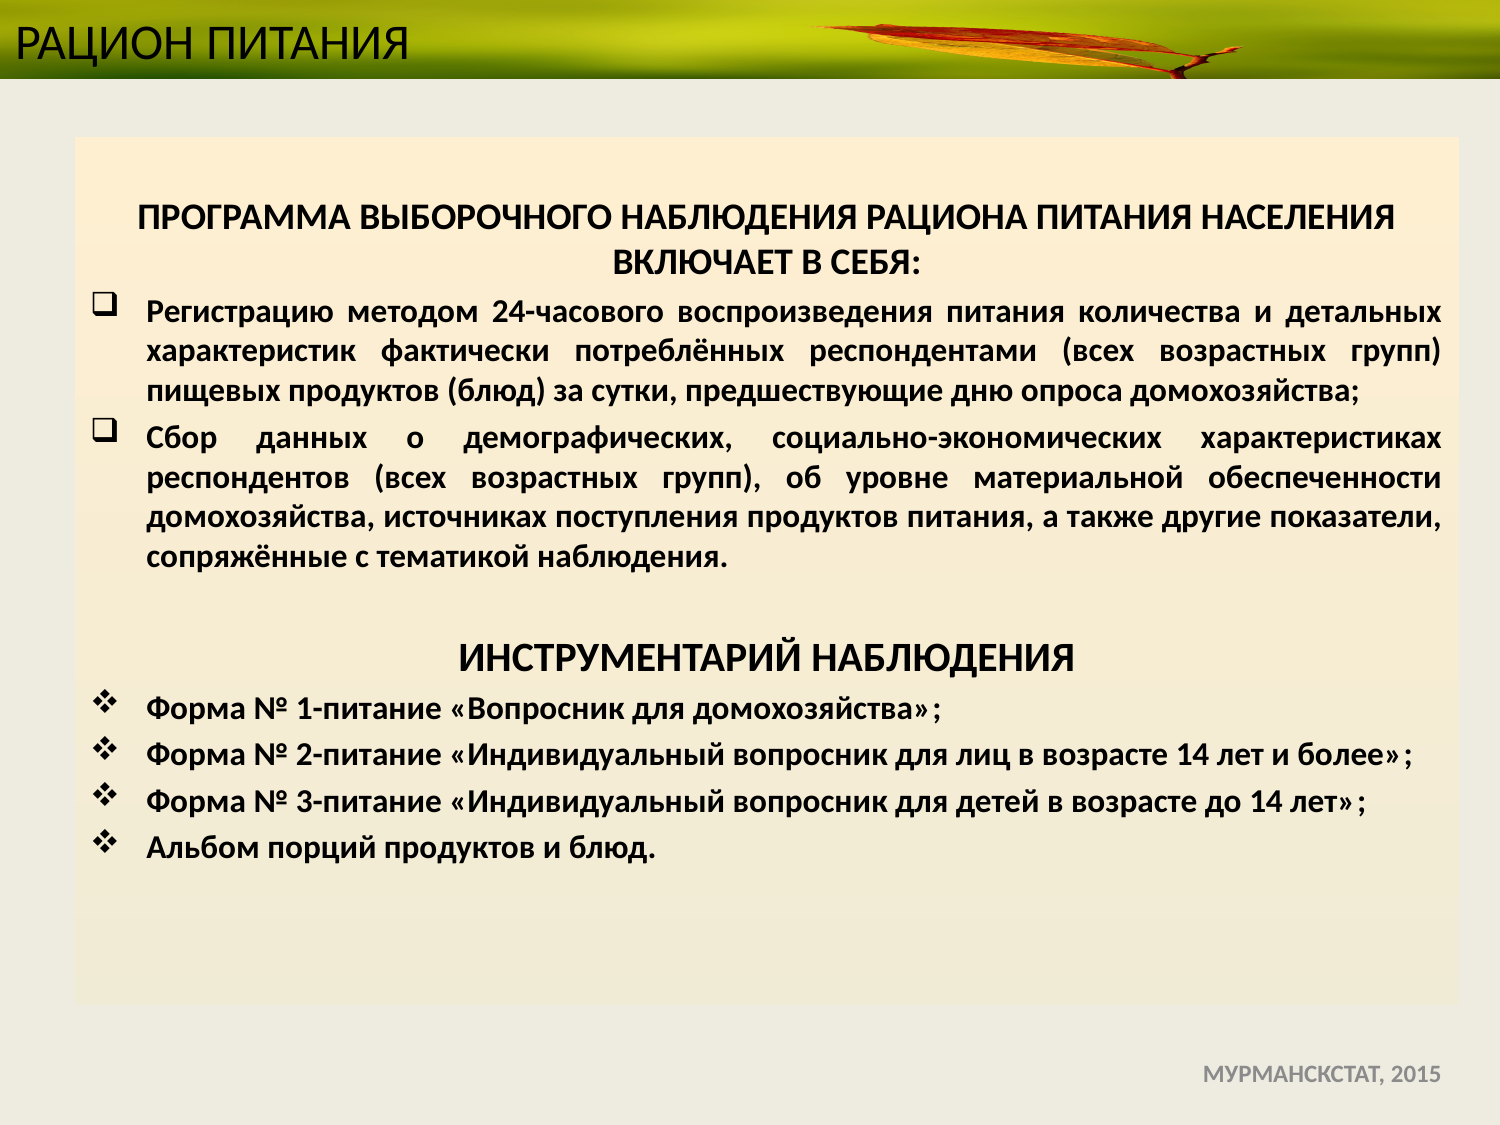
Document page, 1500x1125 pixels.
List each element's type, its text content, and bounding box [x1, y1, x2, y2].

title РАЦИОН ПИТАНИЯ [0, 0, 1500, 79]
list ПРОГРАММА ВЫБОРОЧНОГО НАБЛЮДЕНИЯ РАЦИОНА ПИТАНИЯ НАСЕЛЕНИЯ ВКЛЮЧАЕТ В СЕБЯ: Регистрацию методом 24-часового воспроизведения питания количества и детальных характеристик фактически потреблённых респондентами (всех возрастных групп) пищевых продуктов (блюд) за сутки, предшествующие дню опроса домохозяйства; Сбор данных о демографических, социально-экономических характеристиках респондентов (всех возрастных групп), об уровне материальной обеспеченности домохозяйства, источниках поступления продуктов питания, а также другие показатели, сопряжённые с тематикой наблюдения. ИНСТРУМЕНТАРИЙ НАБЛЮДЕНИЯ Форма № 1-питание «Вопросник для домохозяйства»; Форма № 2-питание «Индивидуальный вопросник для лиц в возрасте 14 лет и более»; Форма № 3-питание «Индивидуальный вопросник для детей в возрасте до 14 лет»; Альбом порций продуктов и блюд. [75, 137, 1459, 1005]
footer МУРМАНСКСТАТ, 2015 [938, 1042, 1459, 1103]
